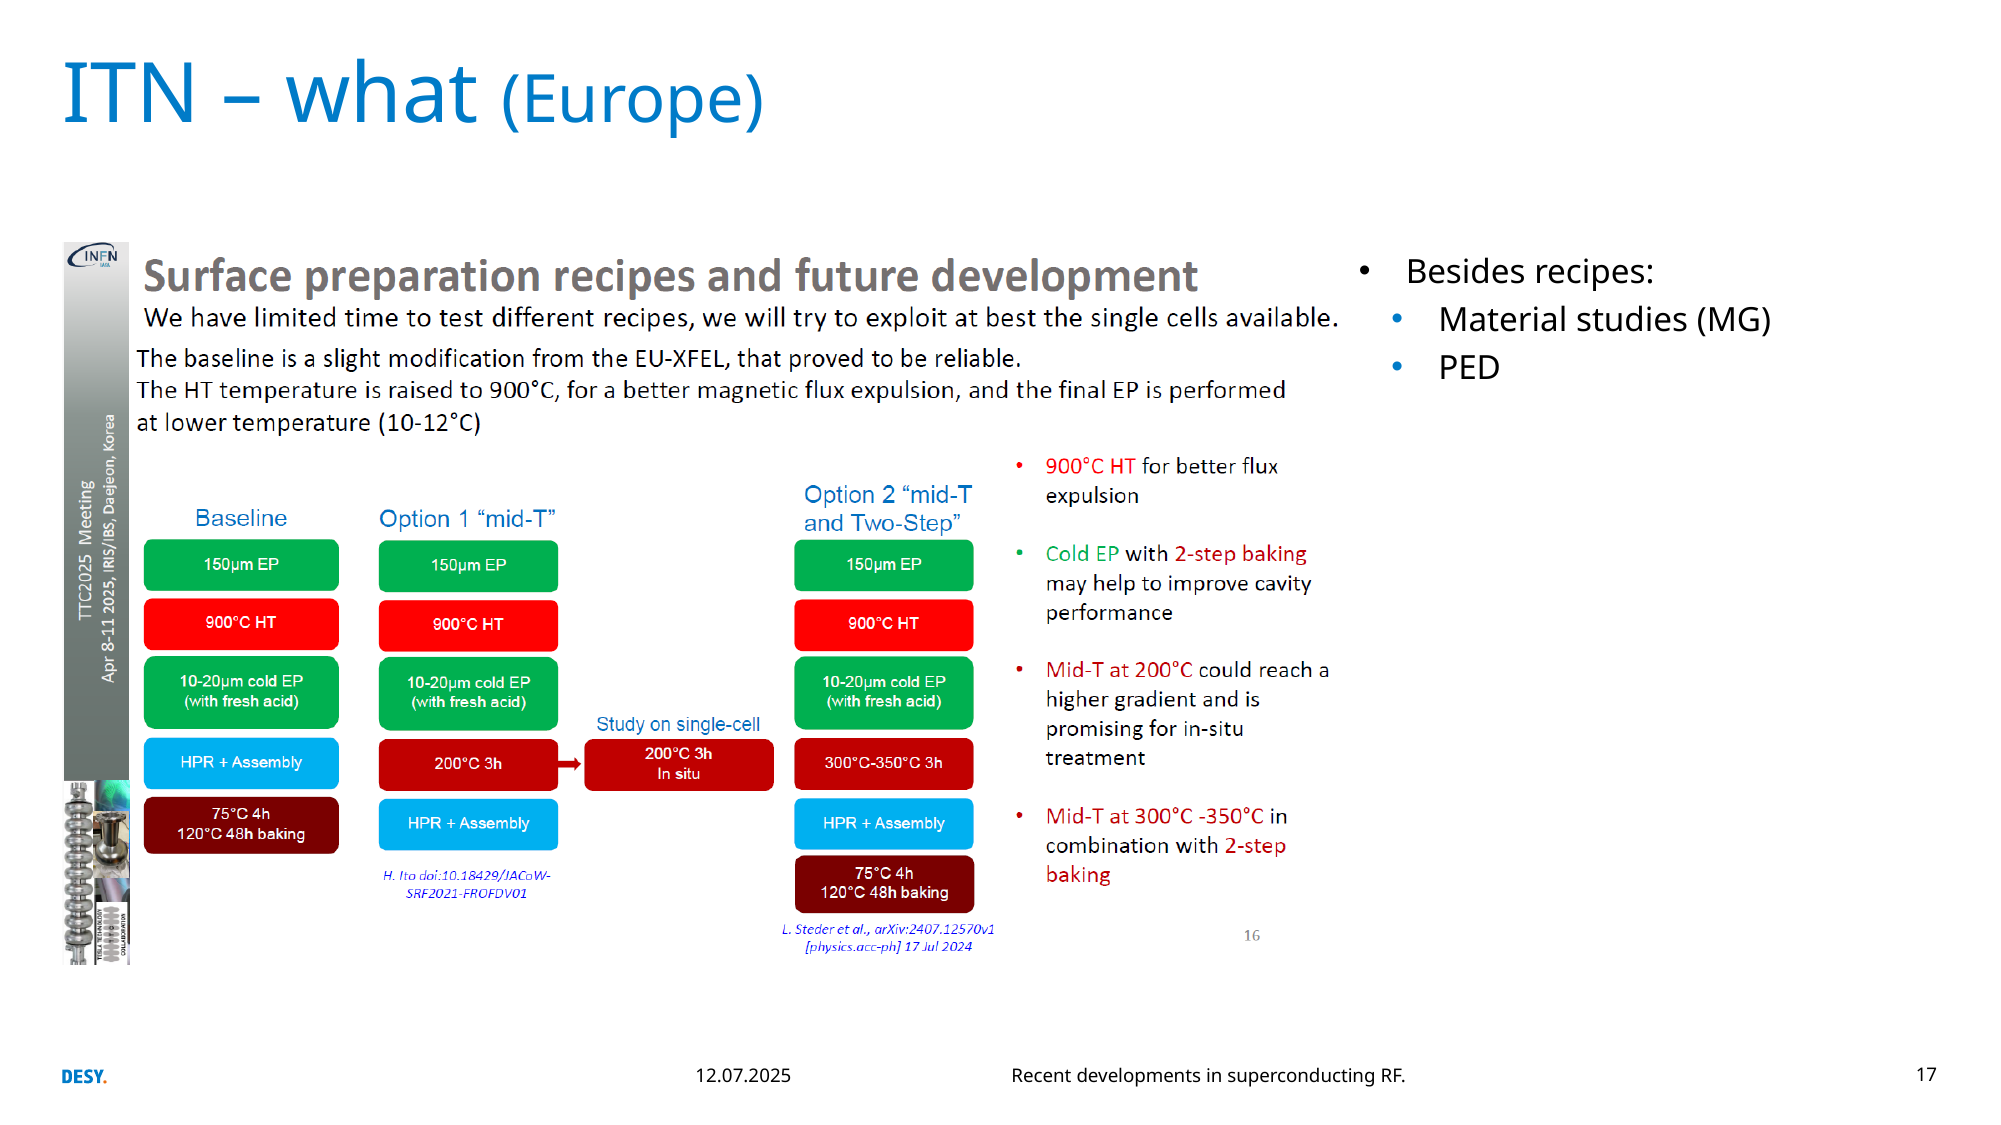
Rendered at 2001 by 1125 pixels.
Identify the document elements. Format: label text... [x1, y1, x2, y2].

picture [61, 241, 1360, 965]
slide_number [695, 1062, 905, 1089]
list Besides recipes: Material studies (MG) PED [1360, 242, 1938, 965]
text_box Recent developments in superconducting RF. [1011, 1062, 1771, 1089]
slide_number 17 [1862, 1062, 1938, 1089]
title ITN – what (Europe) [62, 53, 1938, 161]
